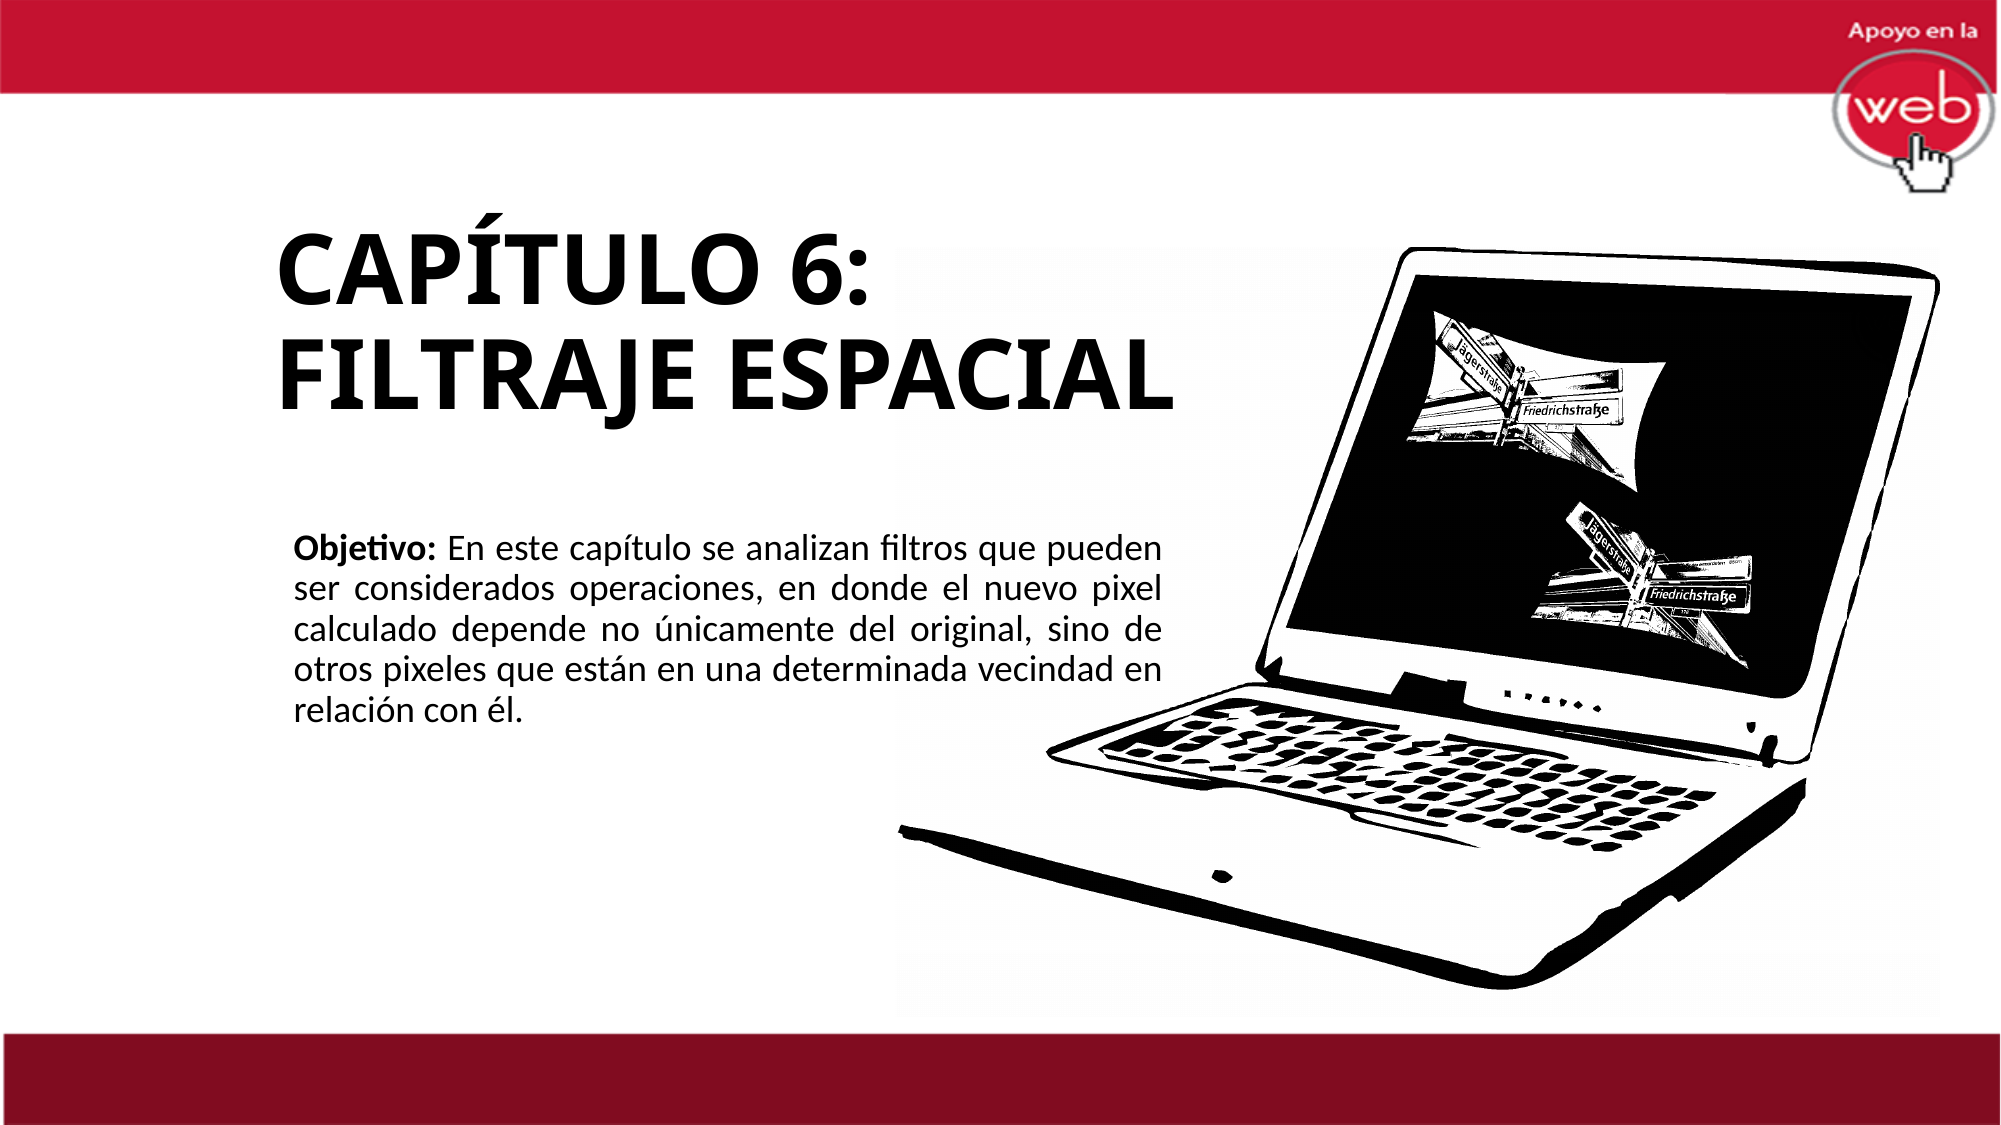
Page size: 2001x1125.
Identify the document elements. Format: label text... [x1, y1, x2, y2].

text_box Objetivo: En este capítulo se analizan filtros que pueden ser considerados operaciones, en donde el nuevo pixel calculado depende no únicamente del original, sino de otros pixeles que están en una determinada vecindad en relación con él. [278, 520, 895, 791]
picture [0, 0, 2001, 1125]
text_box CAPÍTULO 6: FILTRAJE ESPACIAL [259, 212, 1614, 439]
